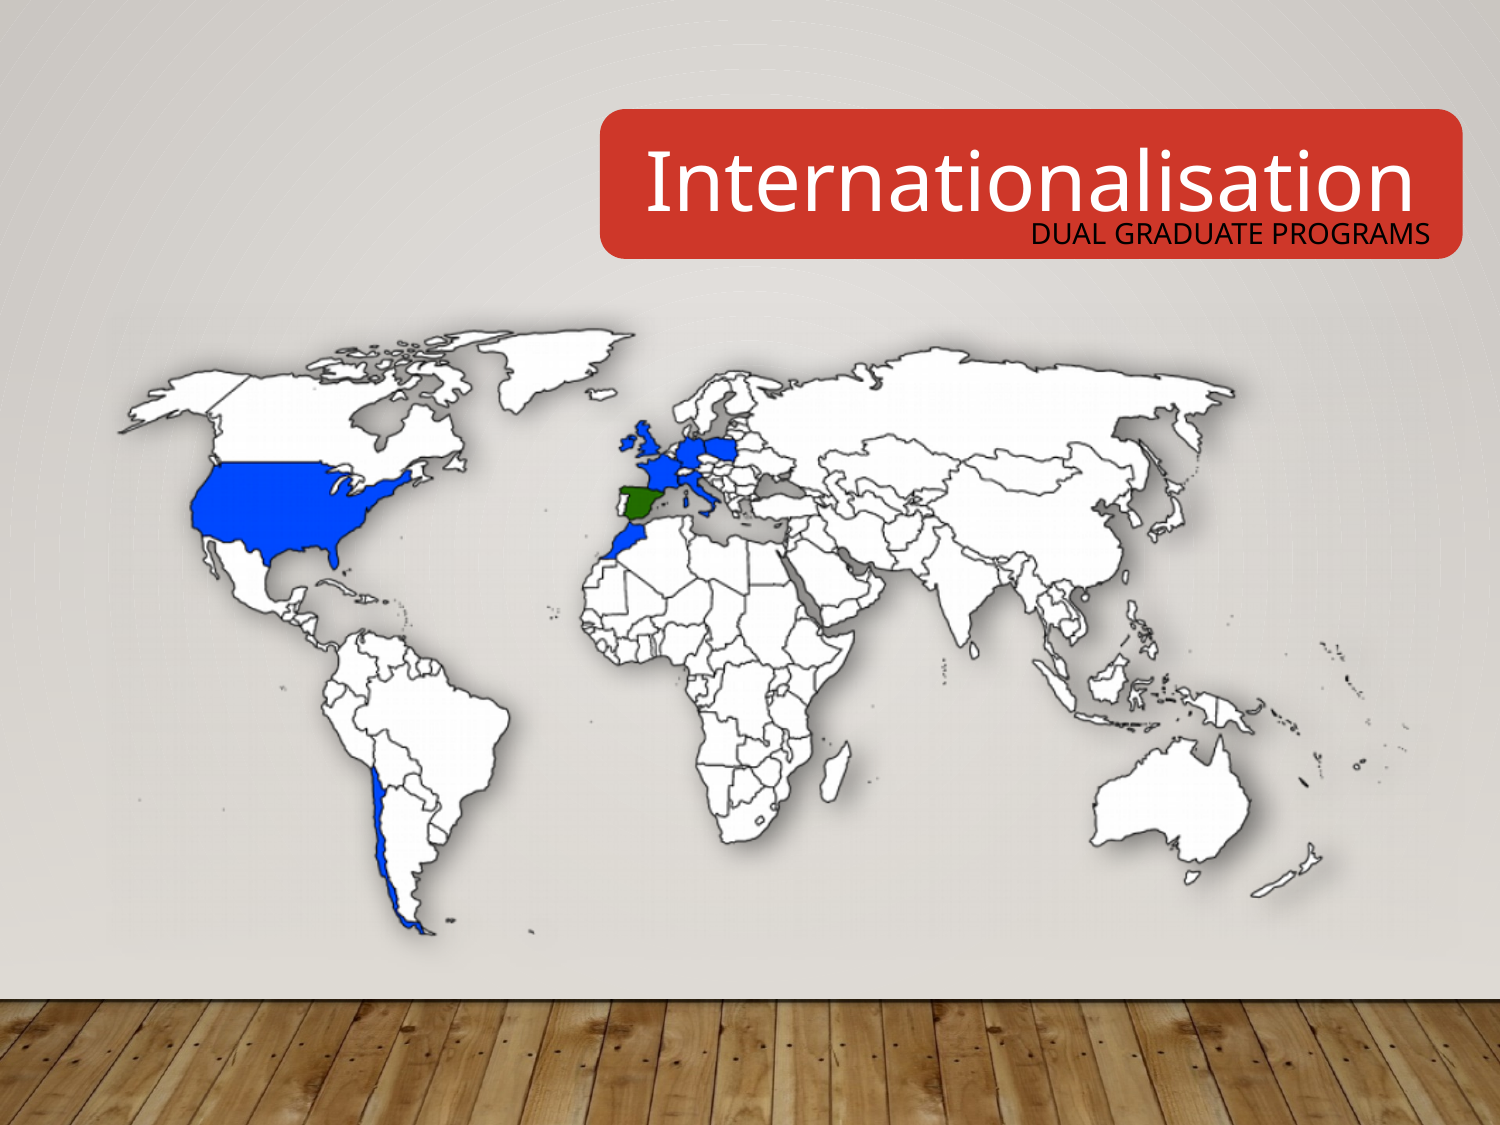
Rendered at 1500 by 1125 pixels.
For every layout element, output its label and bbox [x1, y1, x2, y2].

picture [0, 317, 1500, 940]
picture [0, 999, 1500, 1125]
text_box [599, 108, 1463, 260]
